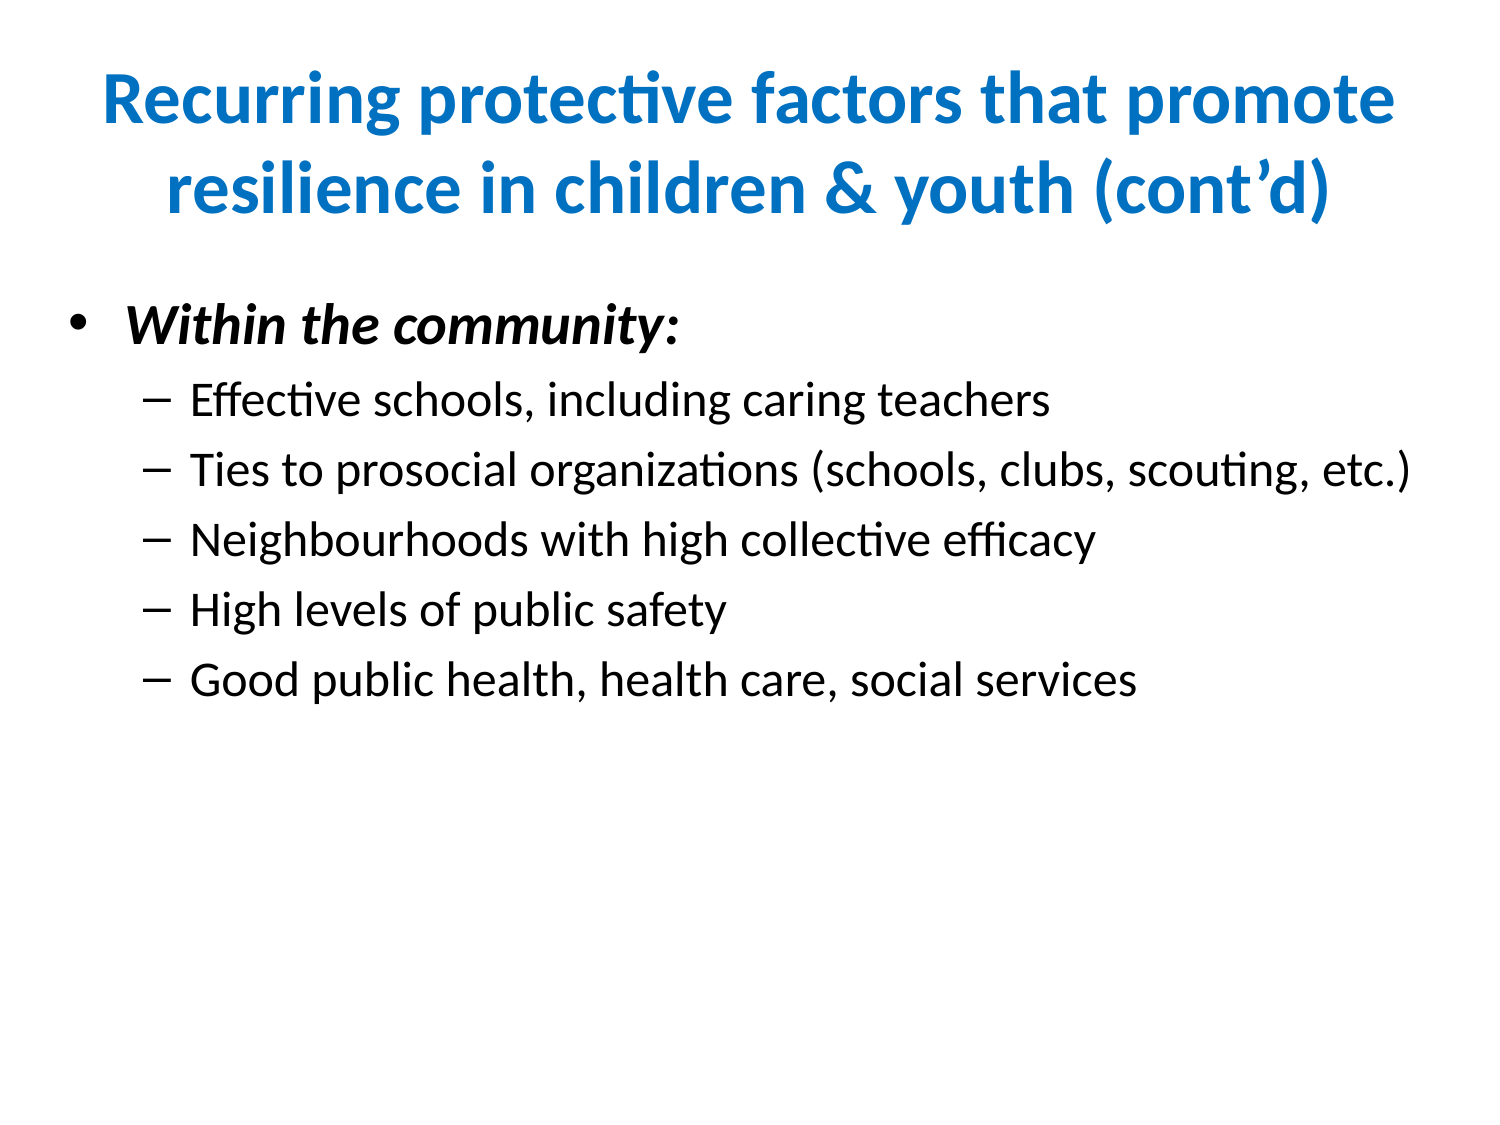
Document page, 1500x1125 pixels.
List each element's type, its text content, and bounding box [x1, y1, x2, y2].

title Recurring protective factors that promote resilience in children & youth (cont’d) [75, 45, 1425, 233]
list Within the community: Effective schools, including caring teachers Ties to prosocial organizations (schools, clubs, scouting, etc.) Neighbourhoods with high collective efficacy High levels of public safety Good public health, health care, social services [53, 278, 1469, 1083]
